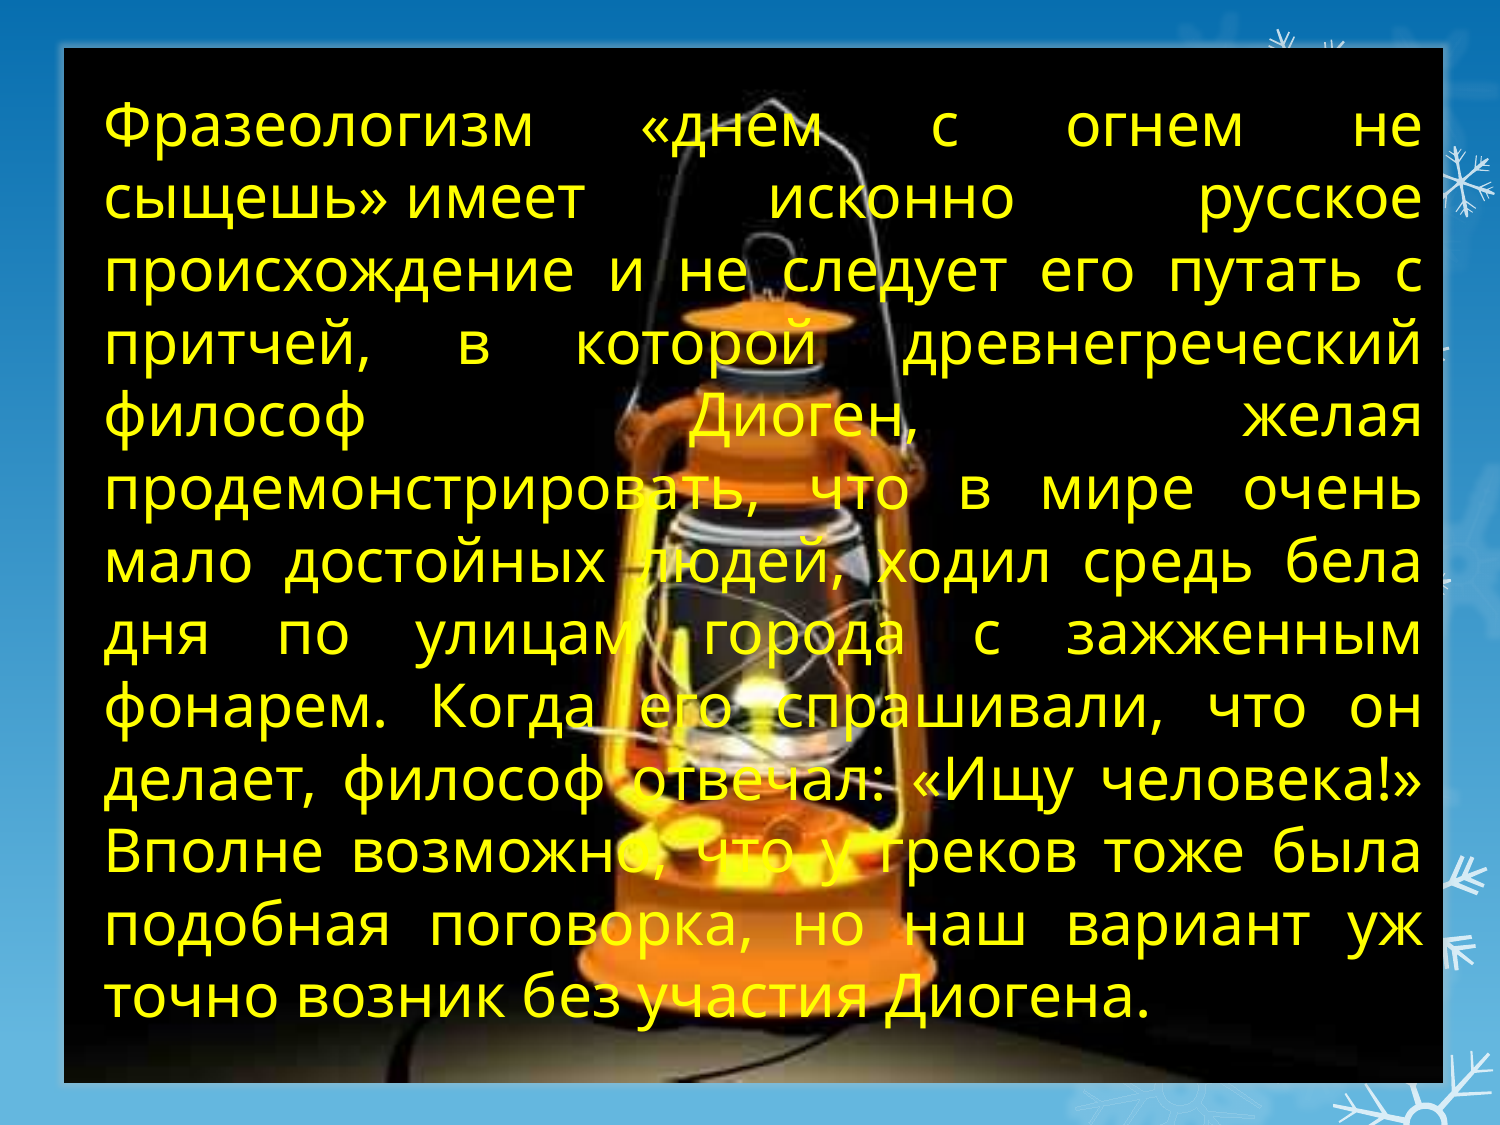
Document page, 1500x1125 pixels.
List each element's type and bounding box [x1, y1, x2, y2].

picture [64, 48, 1444, 1083]
